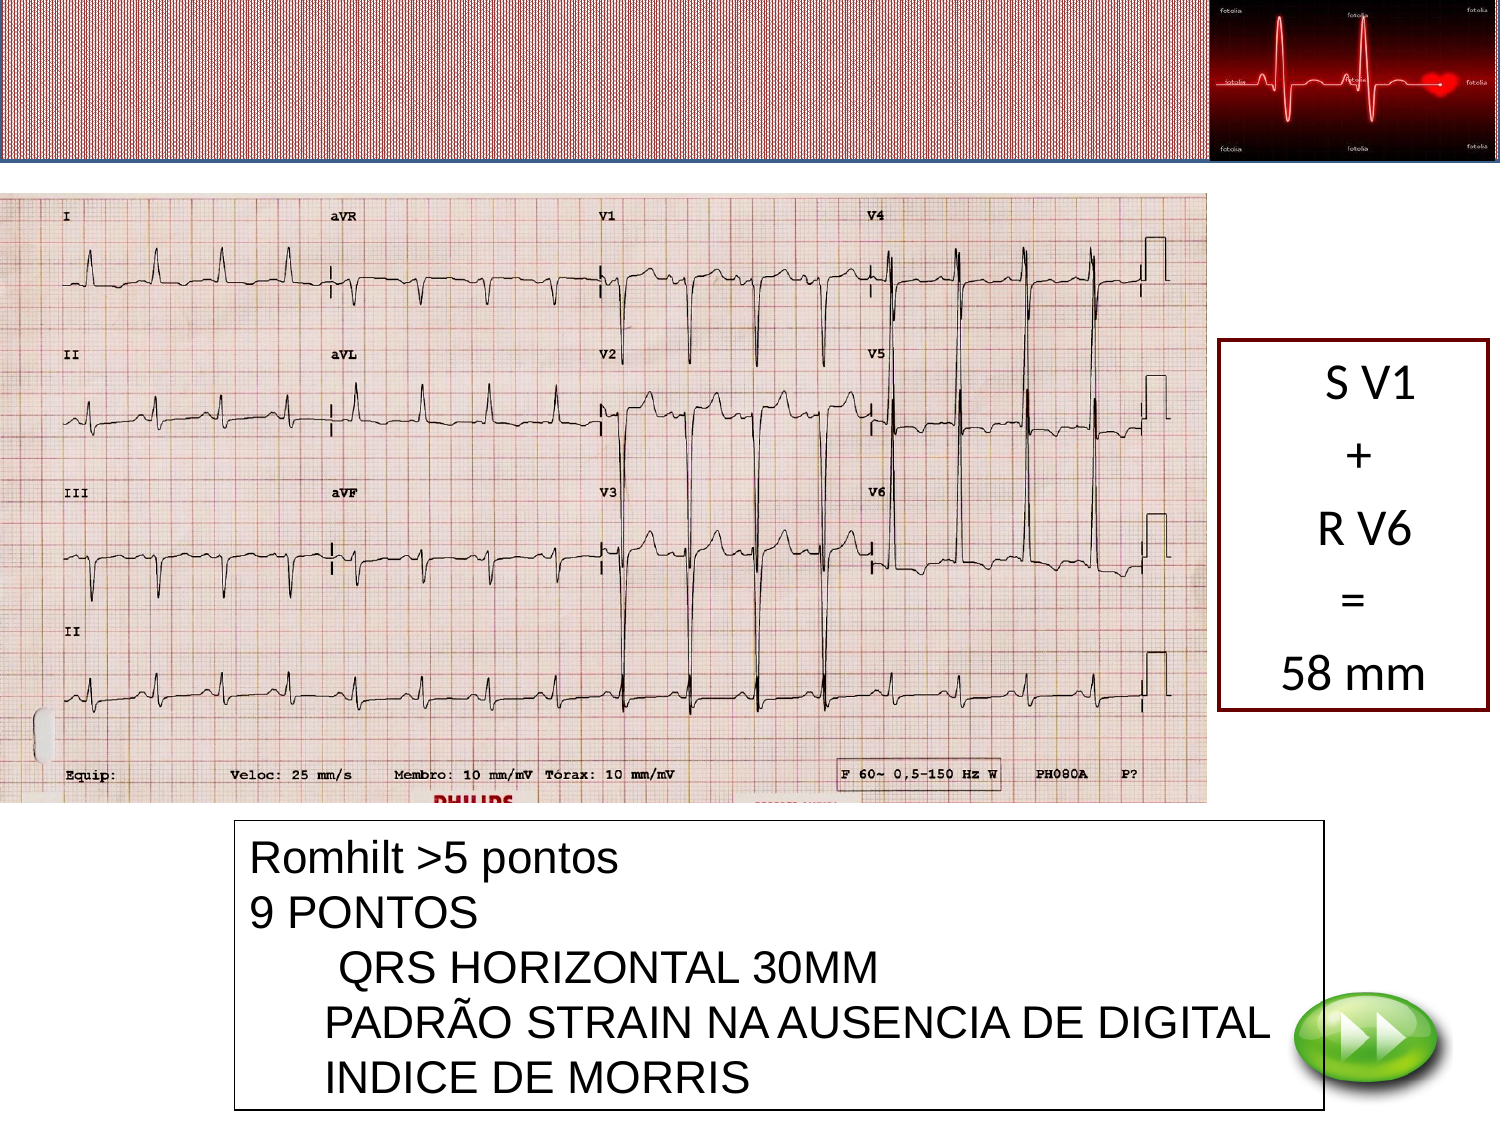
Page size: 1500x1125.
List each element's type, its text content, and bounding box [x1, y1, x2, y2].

picture [1277, 948, 1454, 1125]
picture [0, 192, 1208, 804]
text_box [0, 0, 1500, 162]
text_box Romhilt >5 pontos 9 PONTOS QRS HORIZONTAL 30MM PADRÃO STRAIN NA AUSENCIA DE DIGITAL INDICE DE MORRIS [234, 820, 1325, 1111]
text_box S V1 + R V6 = 58 mm [1218, 339, 1489, 711]
